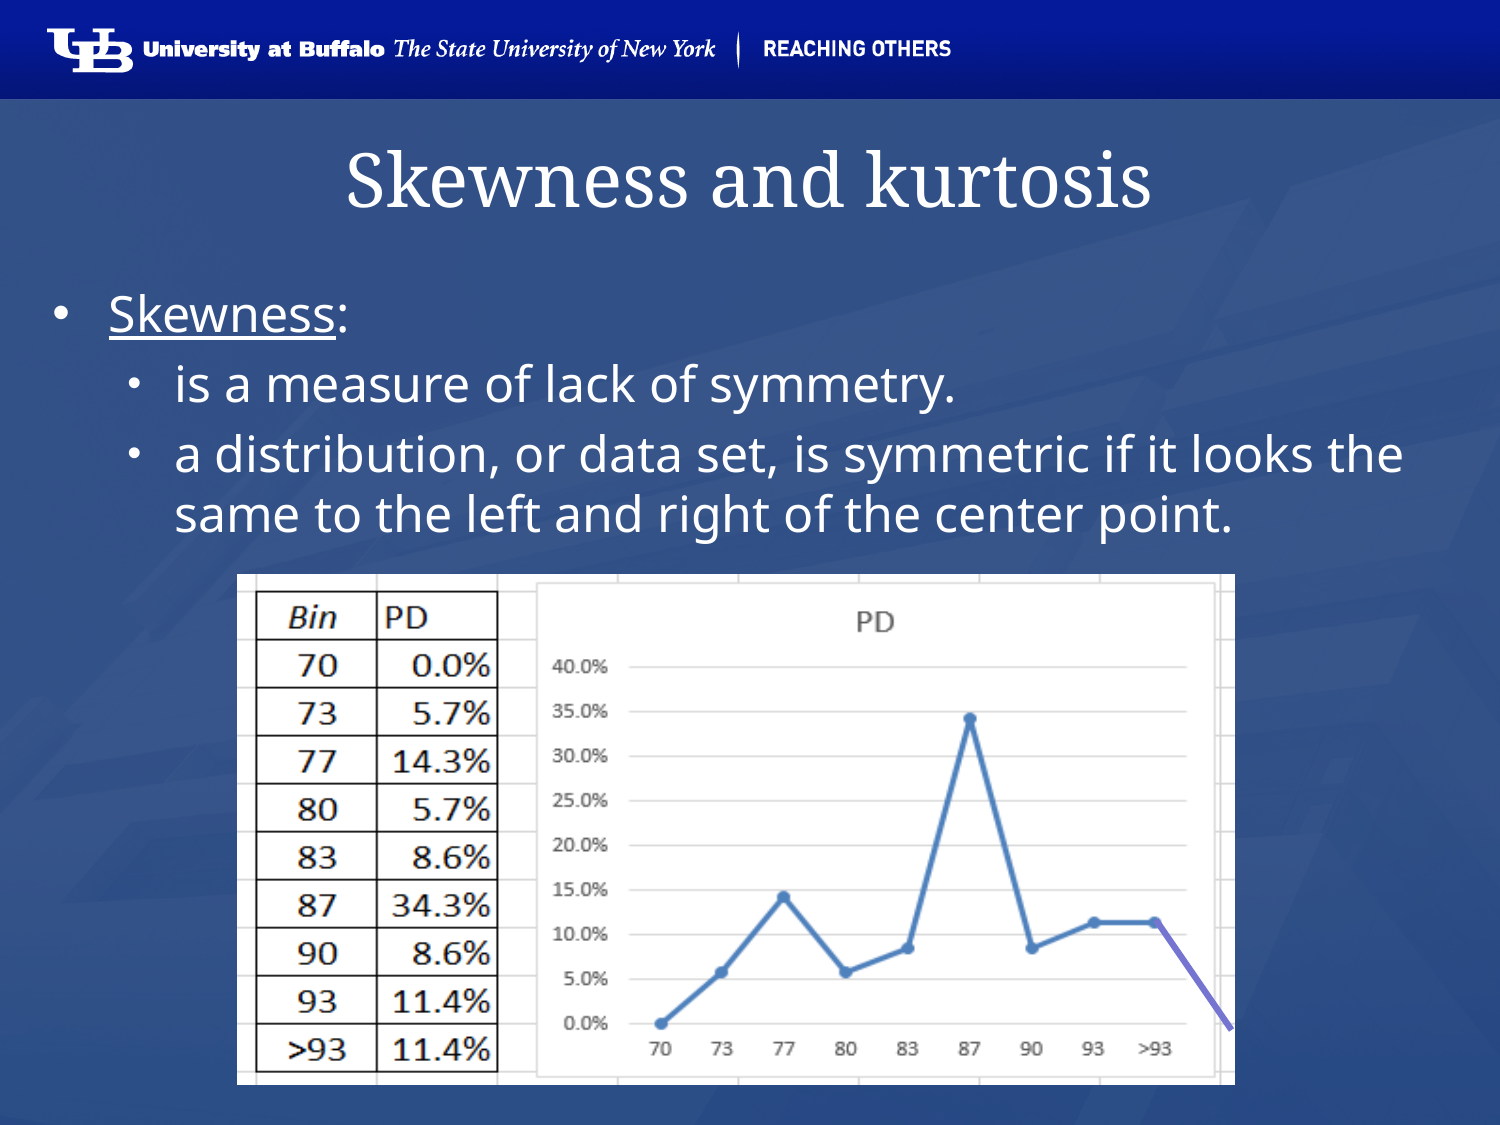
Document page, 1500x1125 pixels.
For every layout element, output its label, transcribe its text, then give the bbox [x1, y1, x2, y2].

picture [237, 574, 1235, 1085]
title Skewness and kurtosis [37, 125, 1463, 250]
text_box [1155, 919, 1232, 1031]
picture [0, 0, 1500, 99]
list Skewness: is a measure of lack of symmetry. a distribution, or data set, is symmetric if it looks the same to the left and right of the center point. [37, 275, 1463, 1088]
